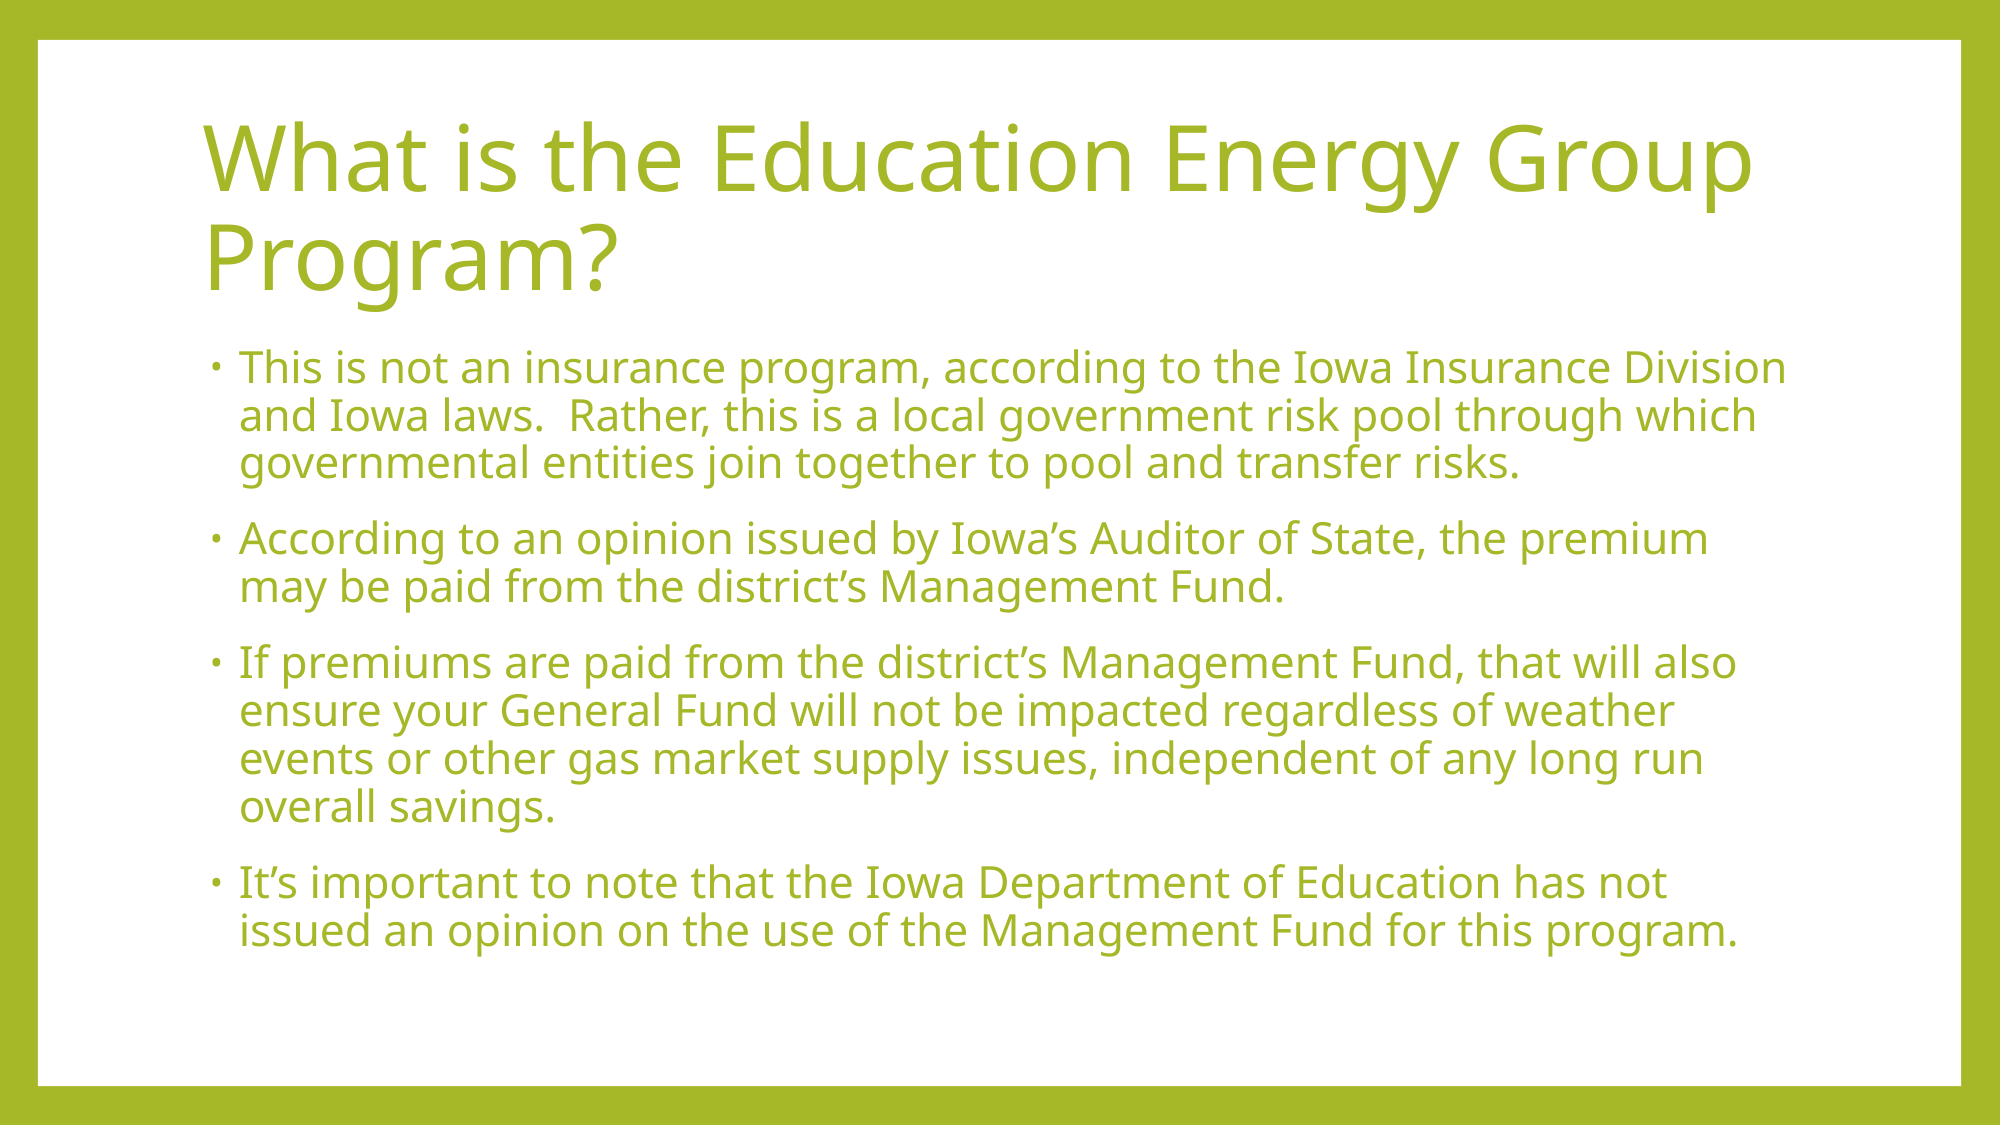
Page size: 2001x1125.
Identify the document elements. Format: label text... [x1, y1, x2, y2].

title What is the Education Energy Group Program? [187, 99, 1808, 323]
list This is not an insurance program, according to the Iowa Insurance Division and Iowa laws. Rather, this is a local government risk pool through which governmental entities join together to pool and transfer risks. According to an opinion issued by Iowa’s Auditor of State, the premium may be paid from the district’s Management Fund. If premiums are paid from the district’s Management Fund, that will also ensure your General Fund will not be impacted regardless of weather events or other gas market supply issues, independent of any long run overall savings. It’s important to note that the Iowa Department of Education has not issued an opinion on the use of the Management Fund for this program. [187, 337, 1808, 1000]
